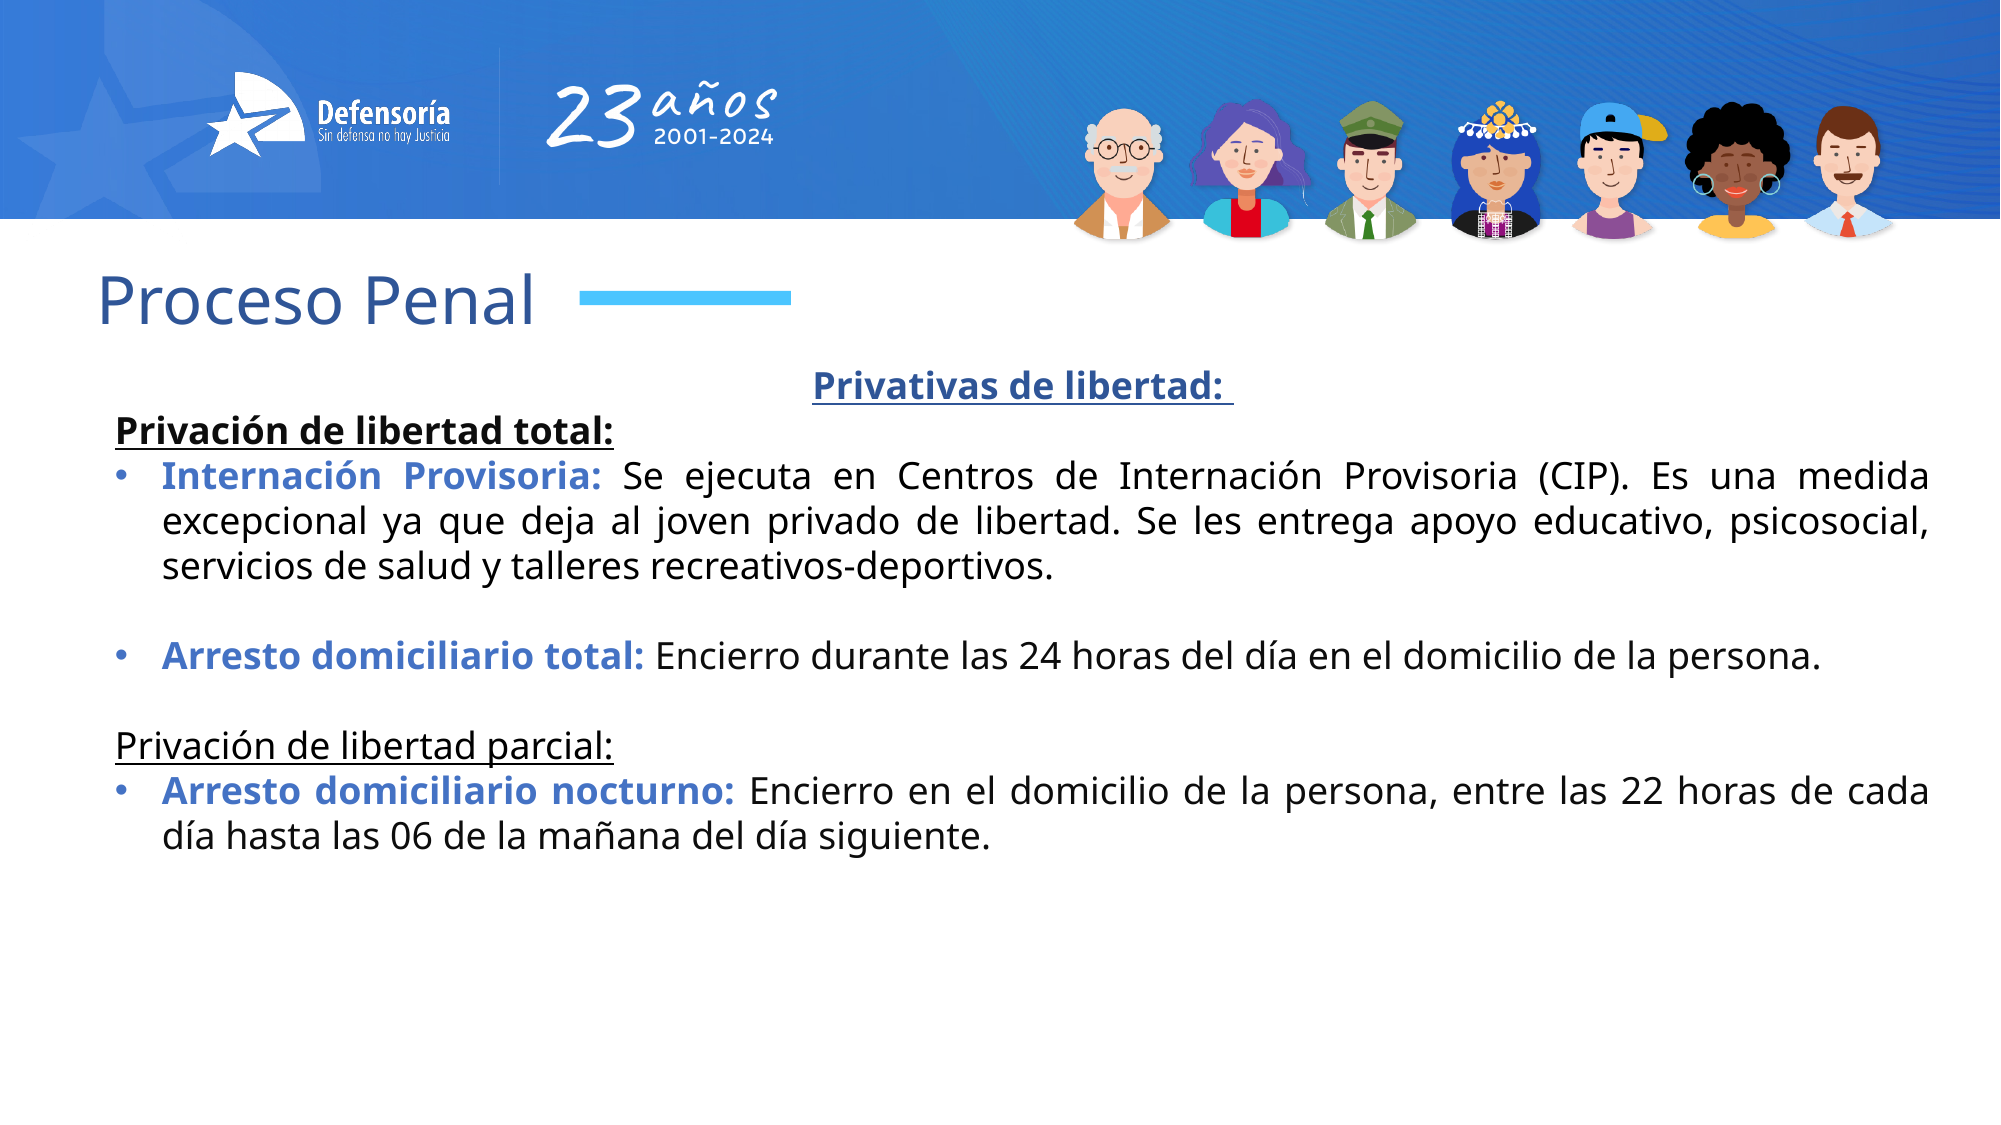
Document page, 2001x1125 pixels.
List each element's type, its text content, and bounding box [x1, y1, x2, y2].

text_box Proceso Penal [0, 249, 680, 345]
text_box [341, 47, 792, 185]
text_box Privativas de libertad: Privación de libertad total: Internación Provisoria: Se ejecuta en Centros de Internación Provisoria (CIP). Es una medida excepcional ya que deja al joven privado de libertad. Se les entrega apoyo educativo, psicosocial, servicios de salud y talleres recreativos-deportivos. Arresto domiciliario total: Encierro durante las 24 horas del día en el domicilio de la persona. Privación de libertad parcial: Arresto domiciliario nocturno: Encierro en el domicilio de la persona, entre las 22 horas de cada día hasta las 06 de la mañana del día siguiente. [99, 354, 1947, 910]
text_box [680, 290, 792, 306]
picture [0, 0, 2000, 283]
